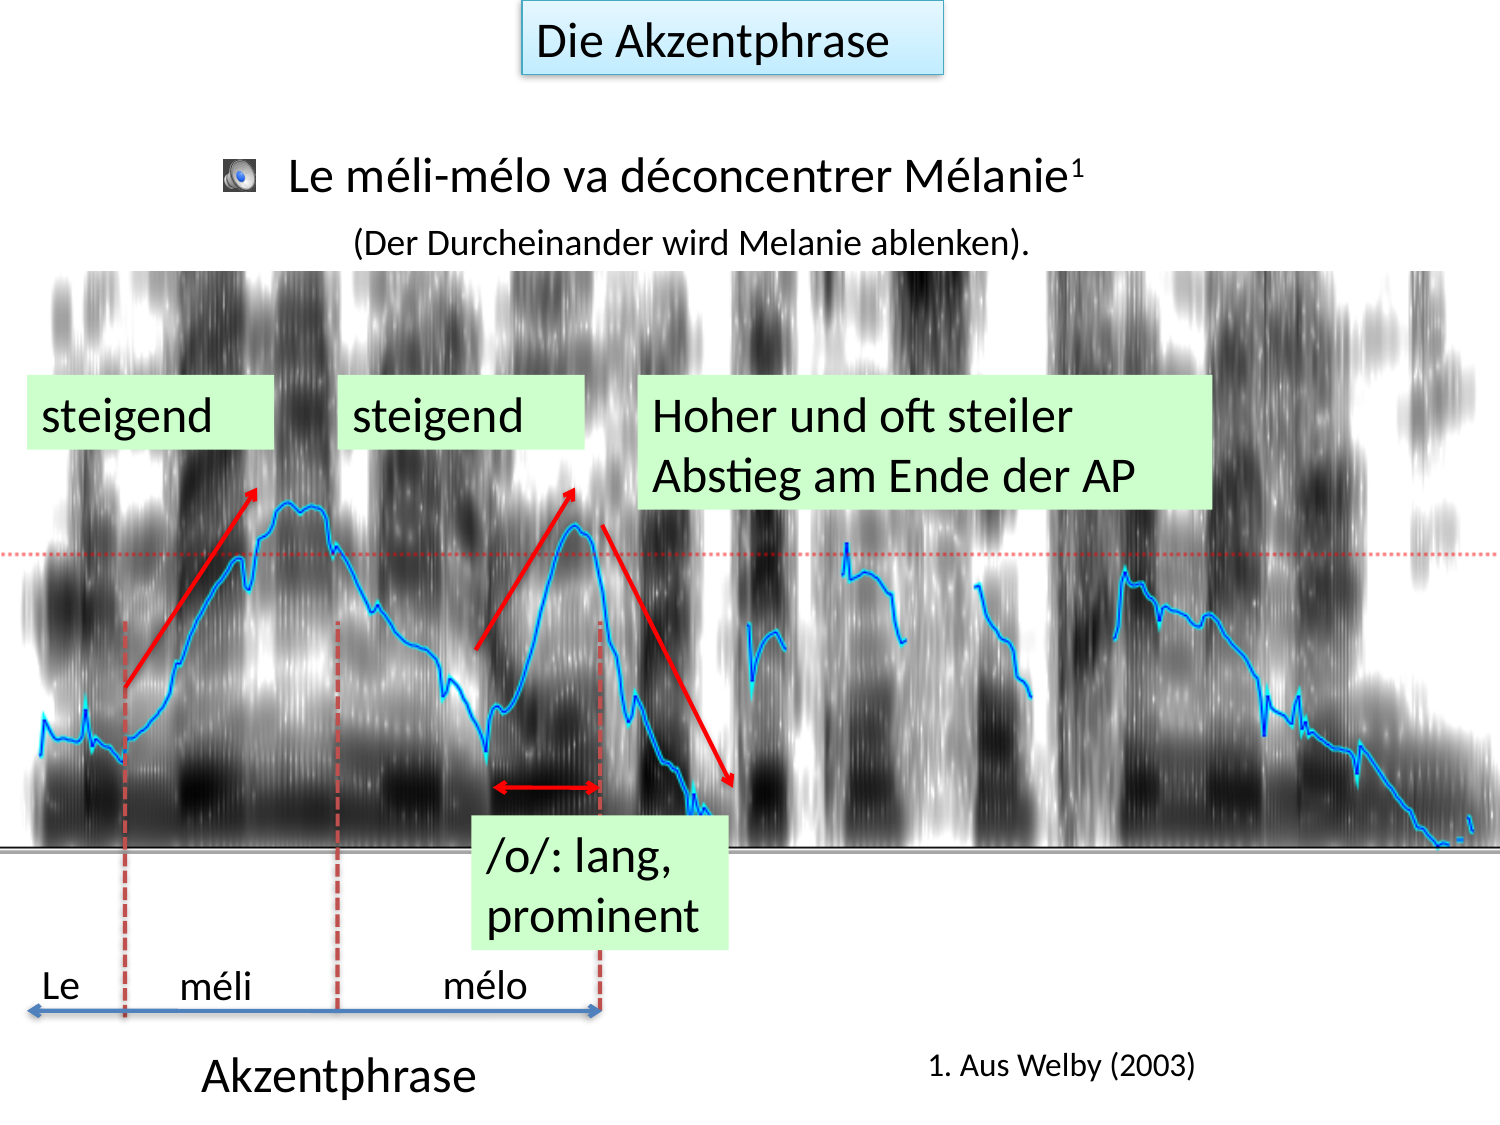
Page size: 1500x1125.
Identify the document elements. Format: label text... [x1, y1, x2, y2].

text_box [535, 590, 800, 722]
text_box /o/: lang, prominent [471, 862, 729, 951]
text_box mélo [427, 950, 543, 1007]
text_box 1. Aus Welby (2003) [912, 1035, 1416, 1091]
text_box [91, 521, 292, 654]
text_box Akzentphrase [186, 1035, 493, 1111]
text_box Le méli-mélo va déconcentrer Mélanie1 [274, 134, 1287, 210]
text_box Le [27, 950, 128, 1007]
text_box (Der Durcheinander wird Melanie ablenken). [337, 210, 1088, 269]
picture [0, 271, 1500, 854]
text_box Die Akzentphrase [521, 0, 944, 75]
picture [222, 158, 258, 194]
text_box méli [164, 951, 302, 1007]
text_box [443, 518, 607, 619]
